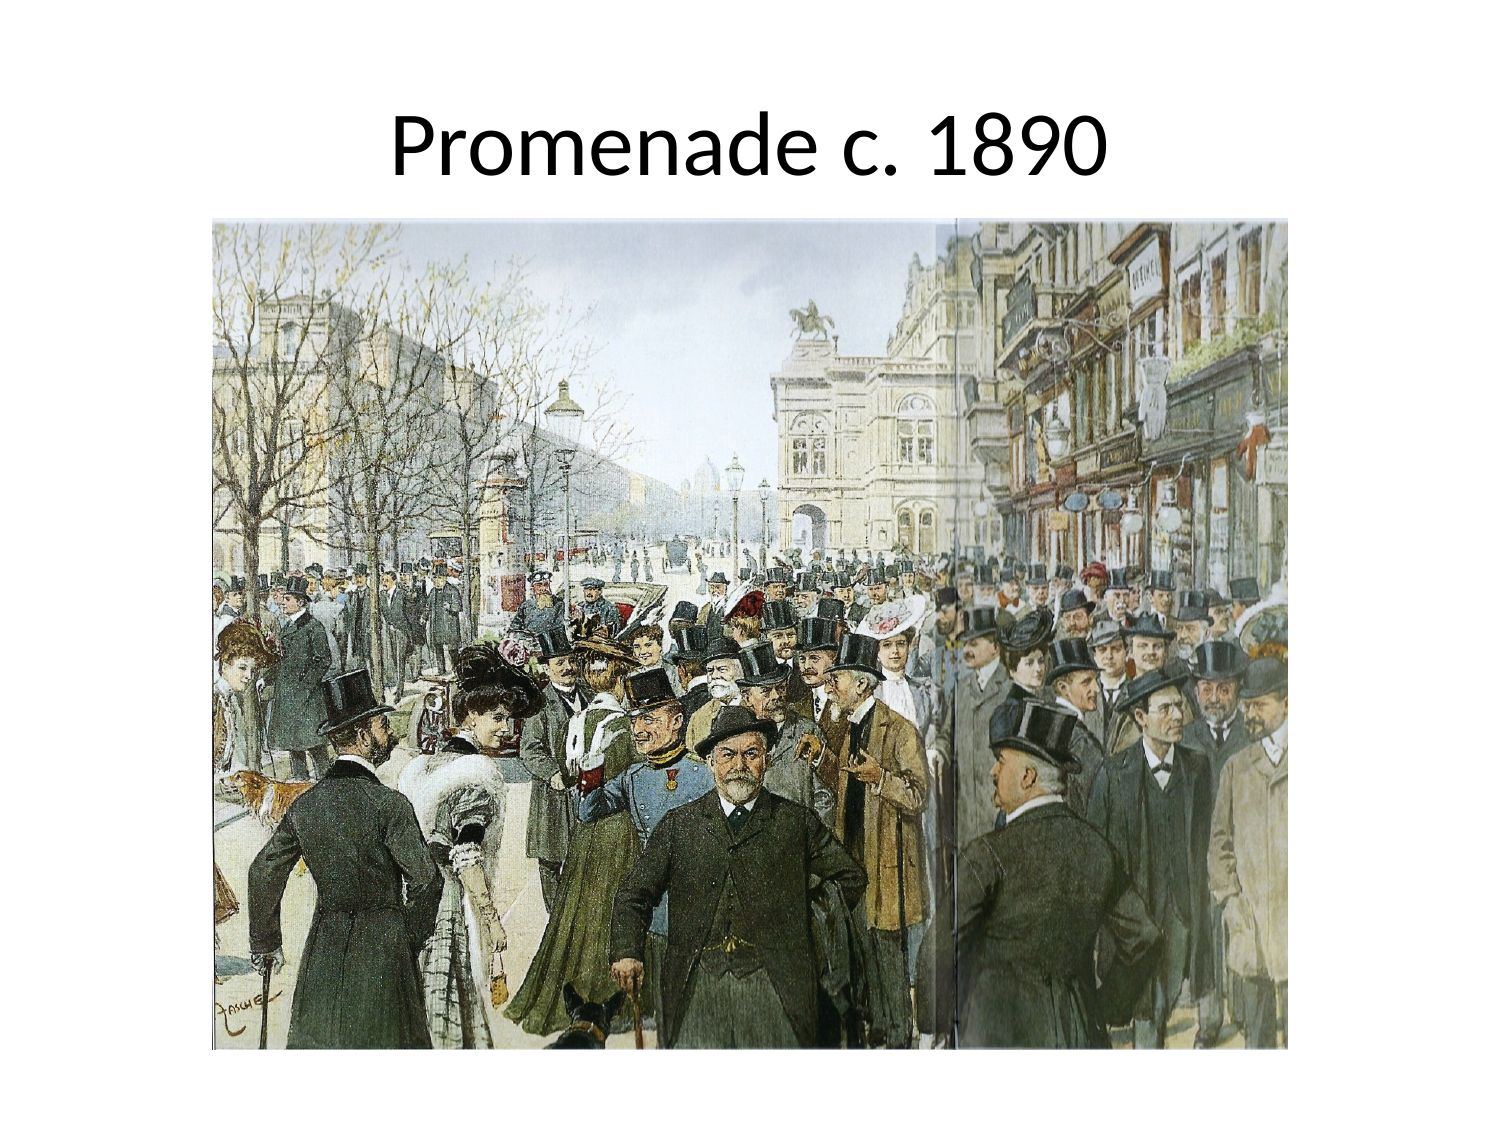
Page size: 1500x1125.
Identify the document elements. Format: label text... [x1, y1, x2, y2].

title Promenade c. 1890 [75, 45, 1425, 233]
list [212, 217, 1288, 1050]
